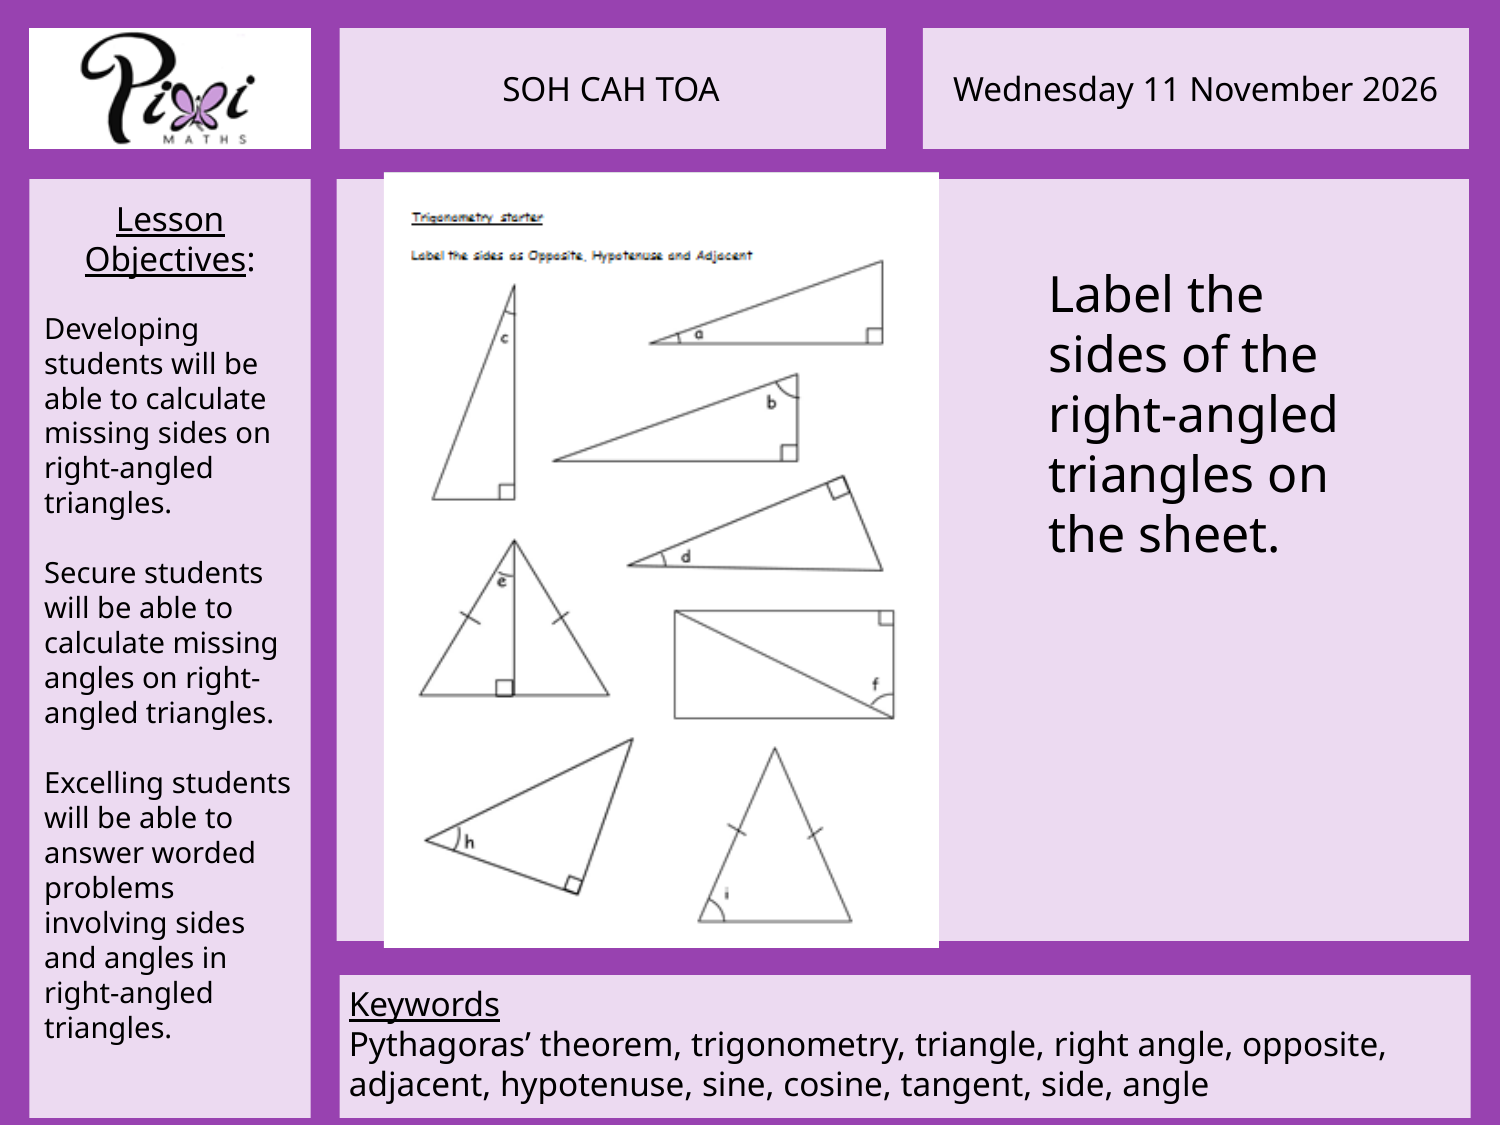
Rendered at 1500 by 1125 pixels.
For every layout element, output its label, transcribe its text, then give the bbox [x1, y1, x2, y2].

picture [0, 0, 1500, 1125]
text_box Label the sides of the right-angled triangles on the sheet. [1033, 255, 1365, 571]
